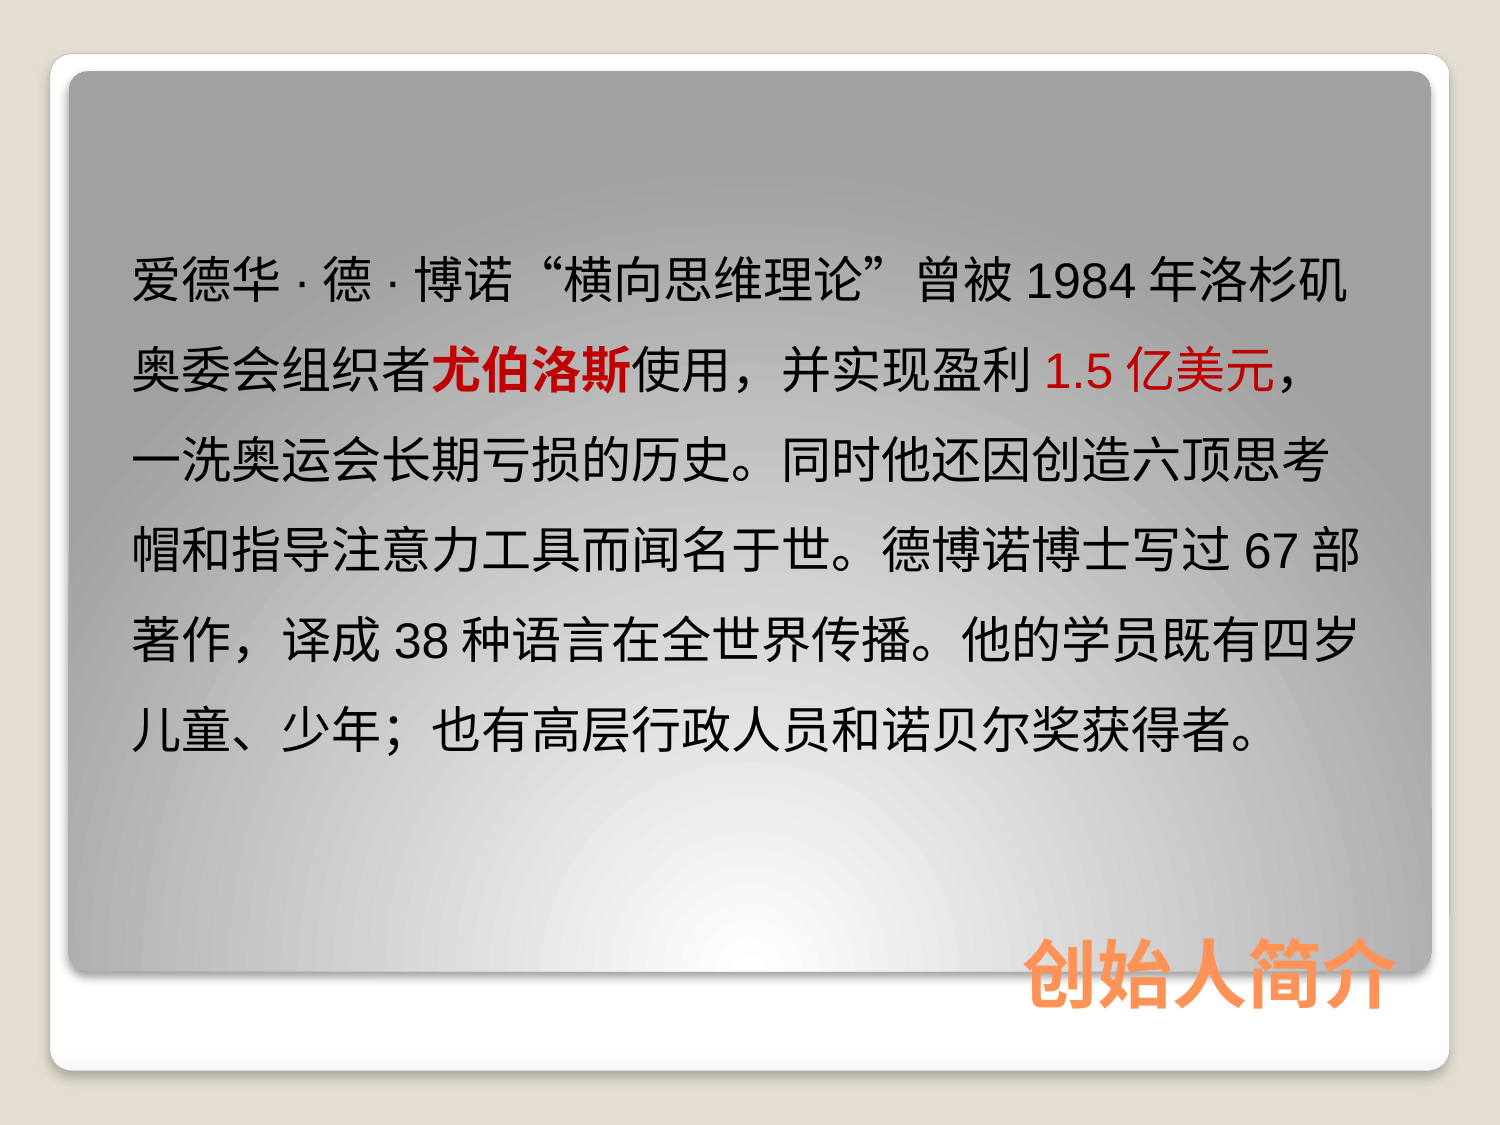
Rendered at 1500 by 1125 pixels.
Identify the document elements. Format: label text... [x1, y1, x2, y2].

text_box 创始人简介 [1007, 914, 1418, 1026]
text_box 爱德华·德·博诺“横向思维理论”曾被1984年洛杉矶奥委会组织者尤伯洛斯使用，并实现盈利1.5亿美元，一洗奥运会长期亏损的历史。同时他还因创造六顶思考帽和指导注意力工具而闻名于世。德博诺博士写过67部著作，译成38种语言在全世界传播。他的学员既有四岁儿童、少年；也有高层行政人员和诺贝尔奖获得者。 [117, 210, 1383, 766]
